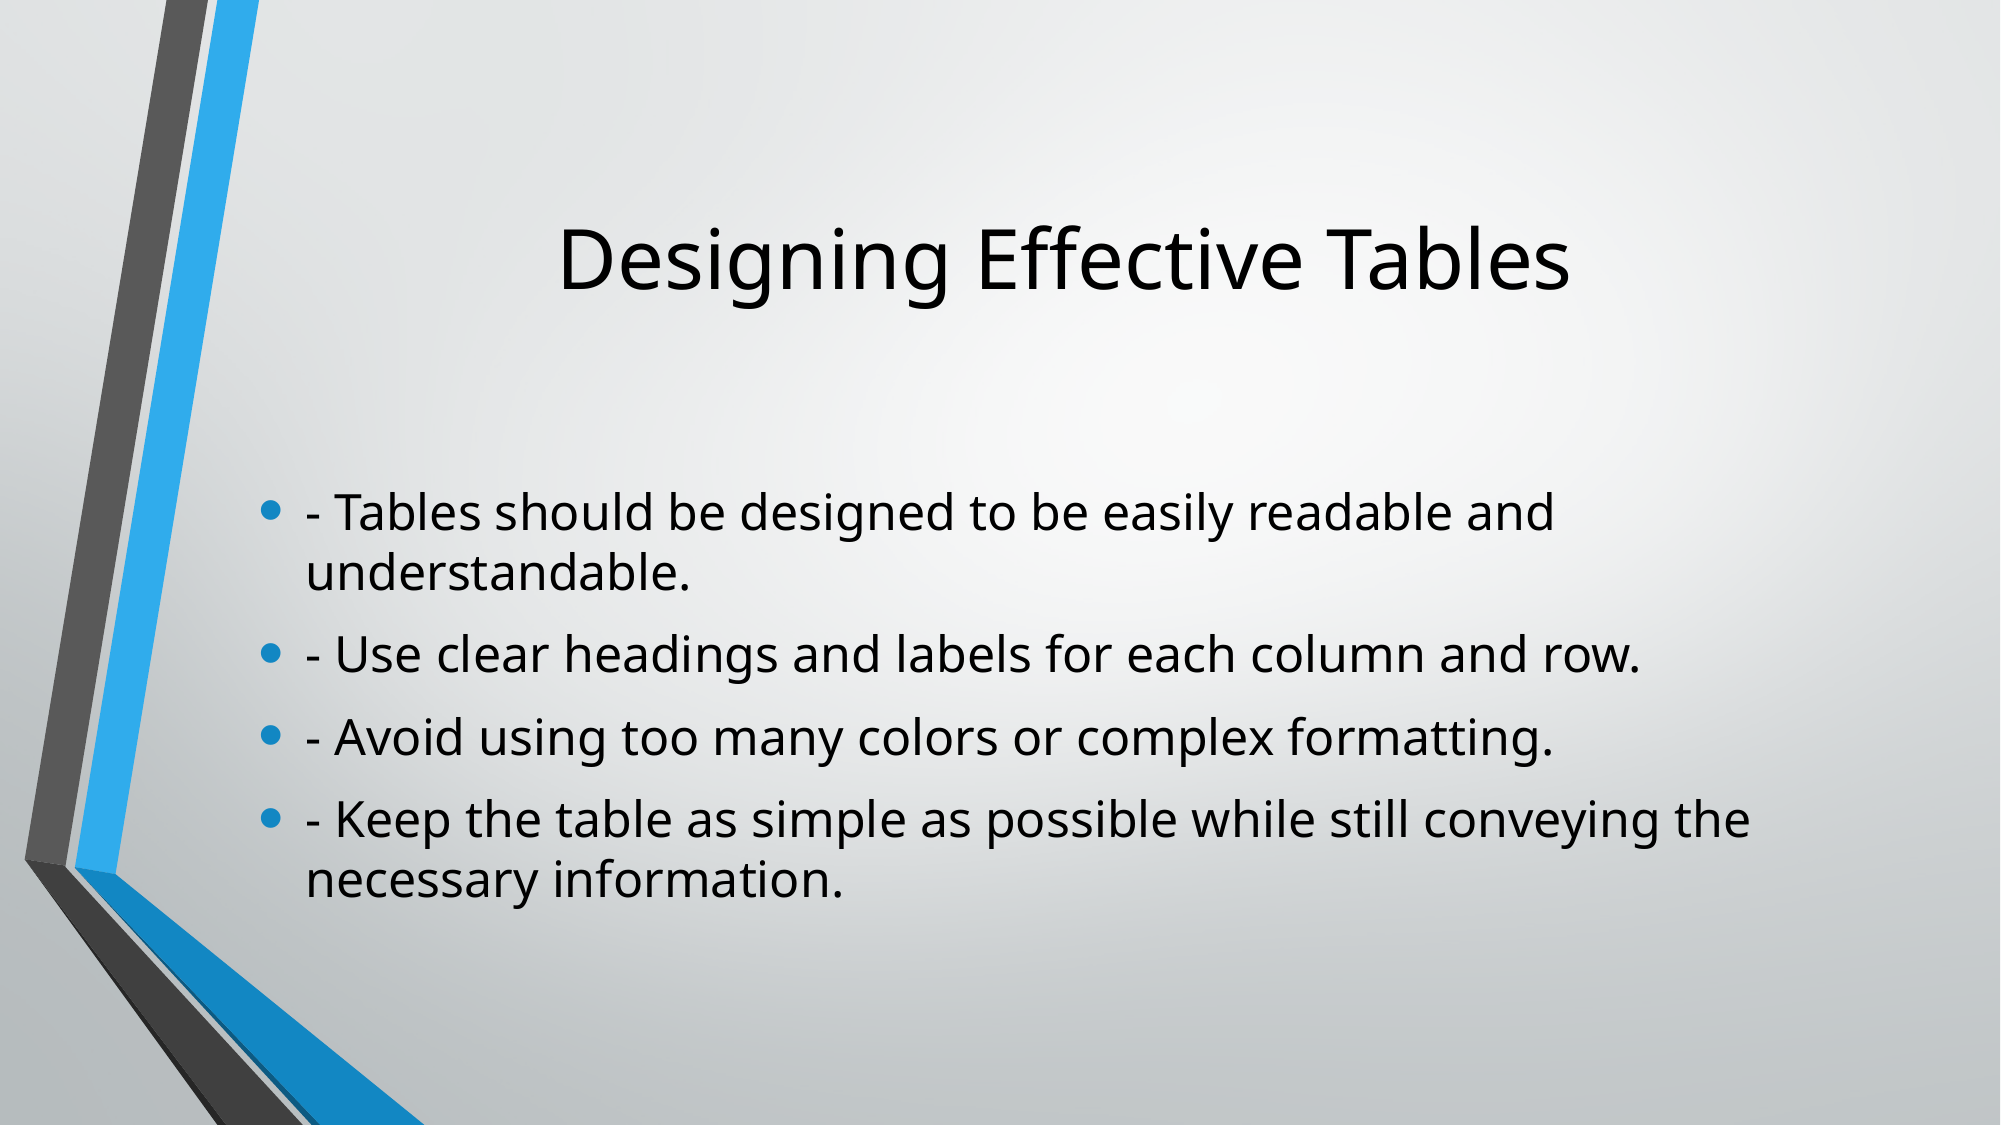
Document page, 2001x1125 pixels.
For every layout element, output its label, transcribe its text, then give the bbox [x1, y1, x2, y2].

list - Tables should be designed to be easily readable and understandable. - Use clear headings and labels for each column and row. - Avoid using too many colors or complex formatting. - Keep the table as simple as possible while still conveying the necessary information. [243, 437, 1887, 950]
title Designing Effective Tables [243, 112, 1887, 400]
